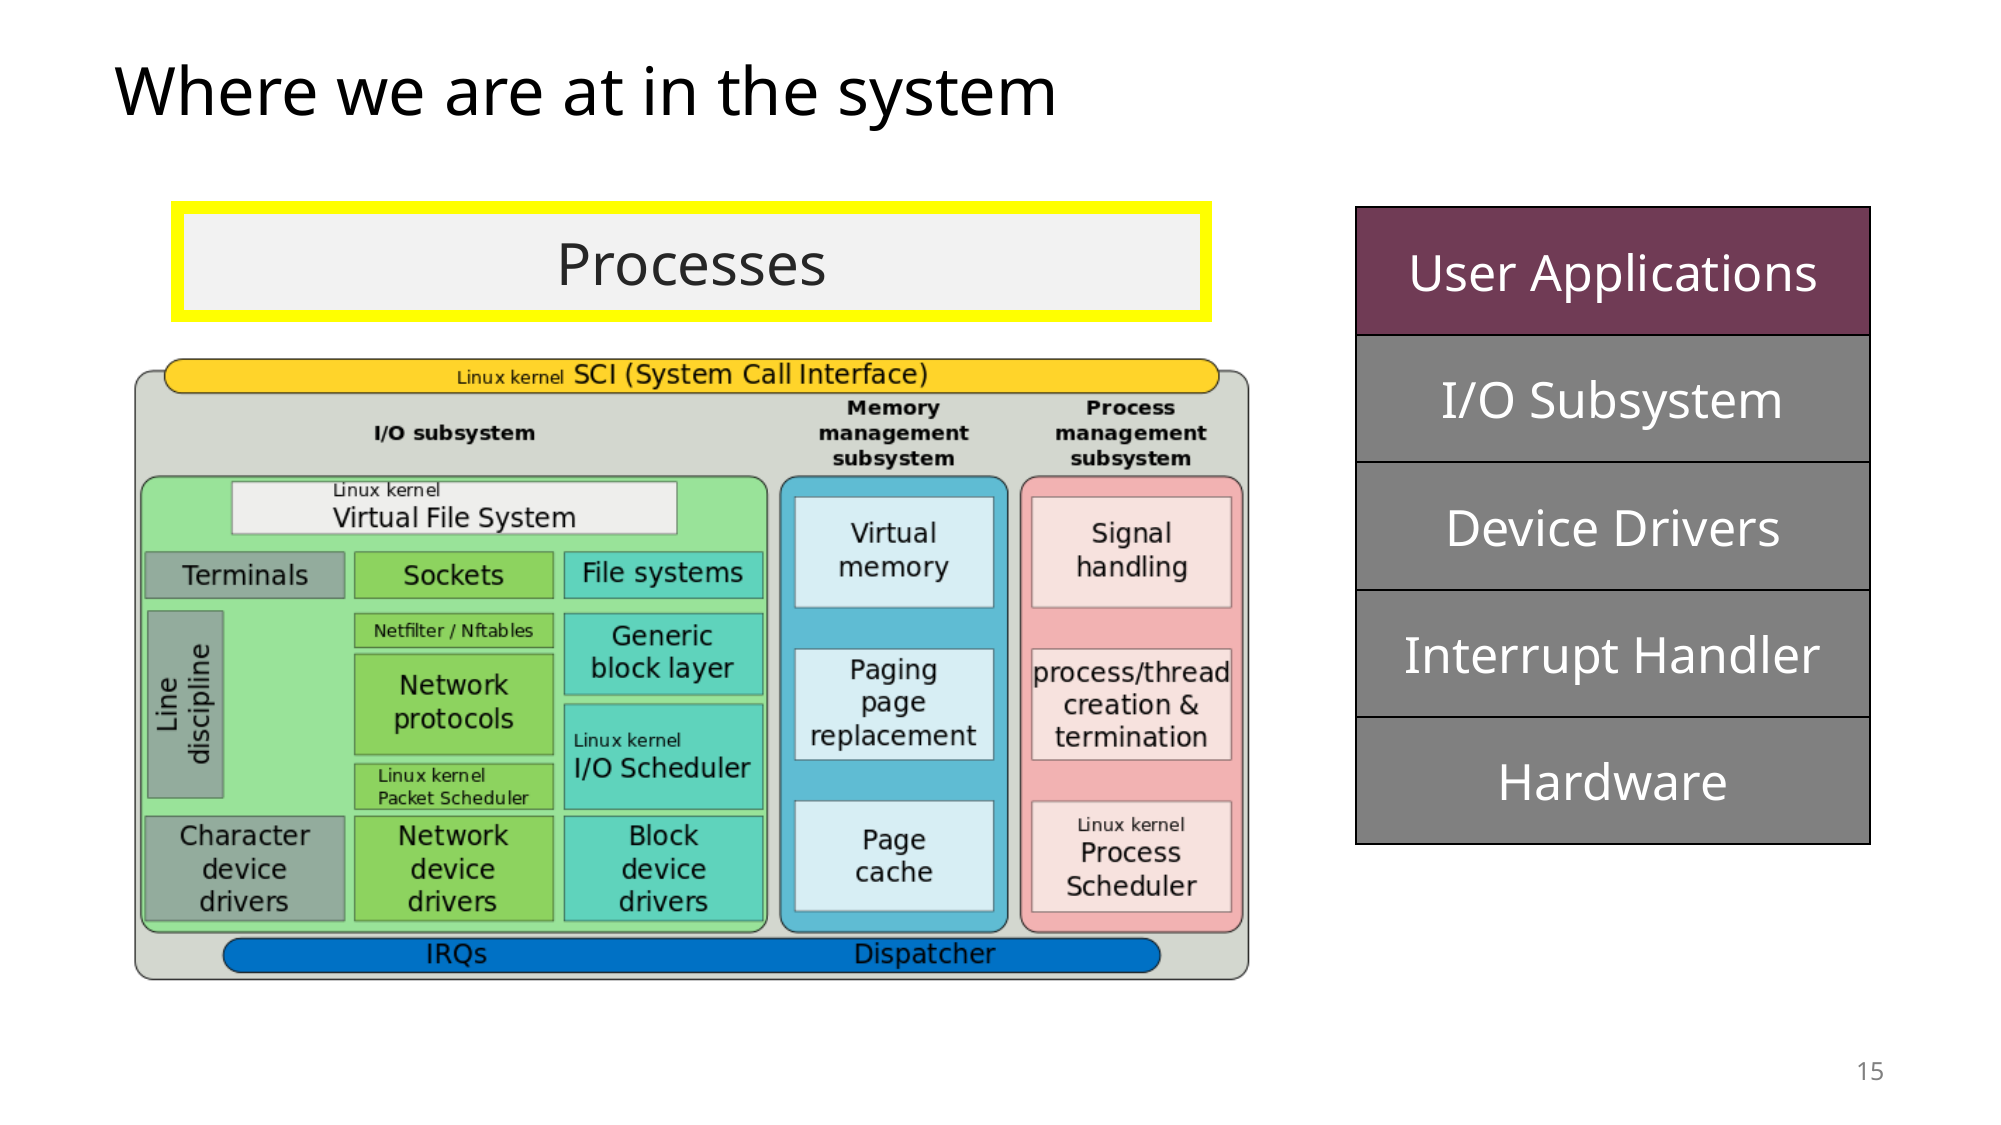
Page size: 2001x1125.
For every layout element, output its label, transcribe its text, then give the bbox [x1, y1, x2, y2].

title Where we are at in the system [99, 37, 1900, 150]
slide_number 15 [1749, 1042, 1900, 1103]
picture [129, 353, 1255, 986]
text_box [1356, 207, 1871, 845]
text_box Processes [177, 206, 1207, 317]
